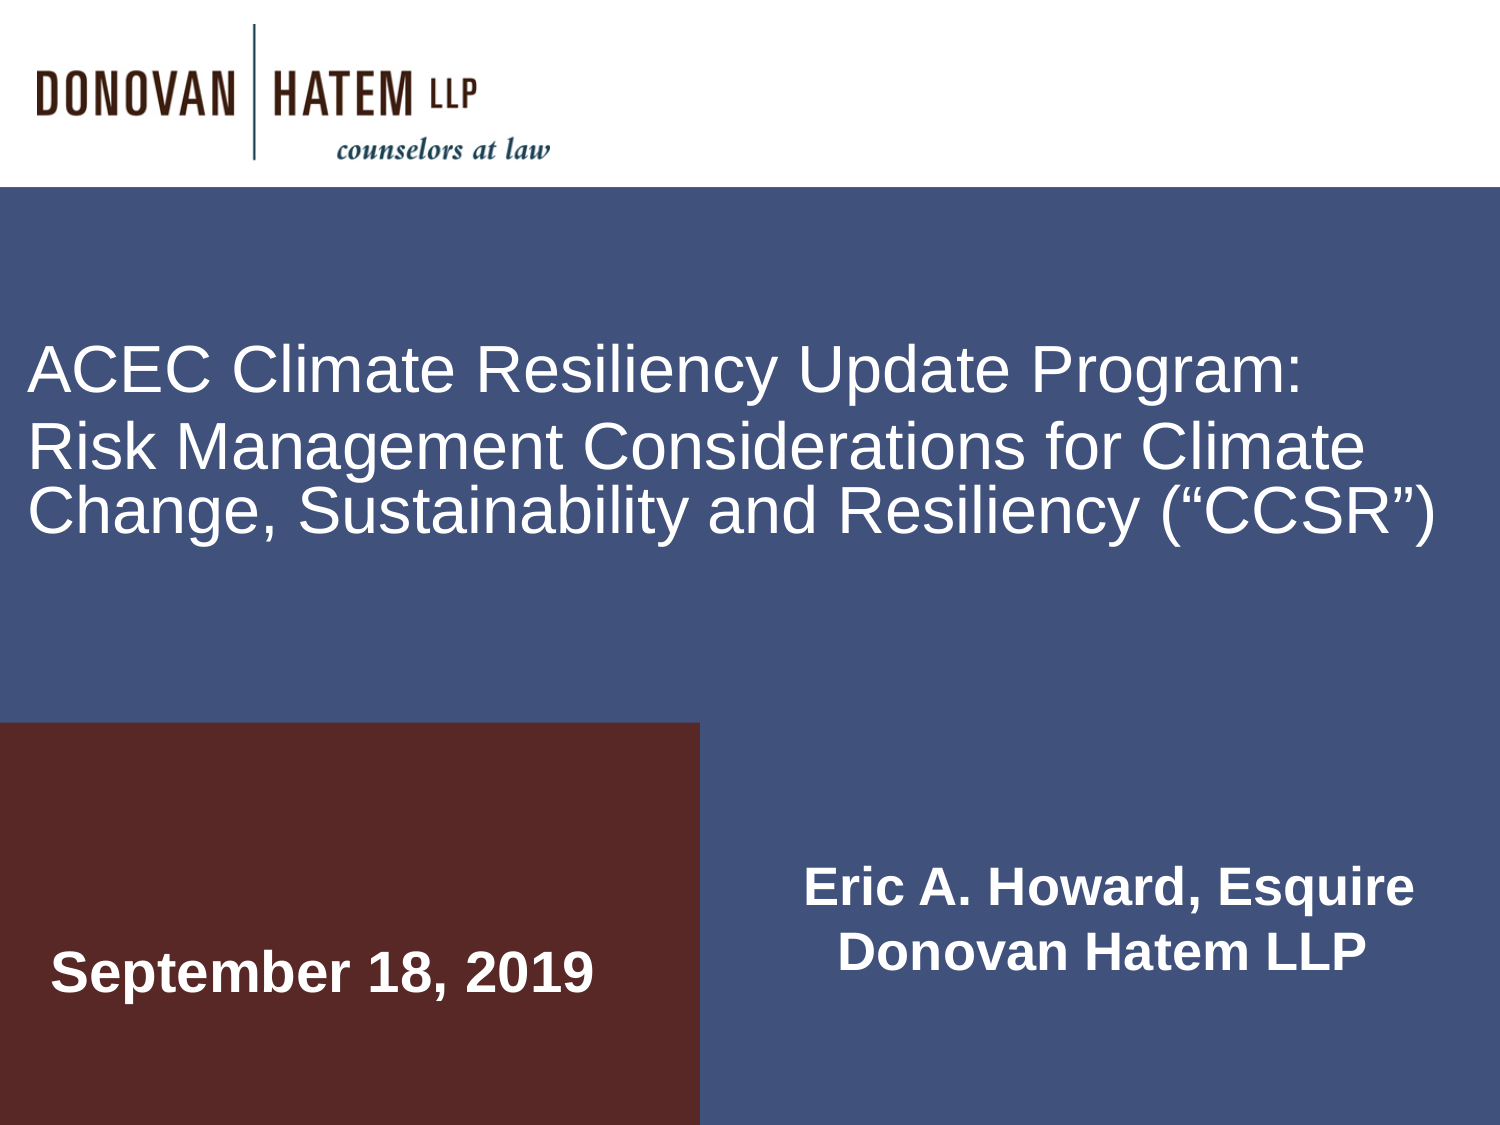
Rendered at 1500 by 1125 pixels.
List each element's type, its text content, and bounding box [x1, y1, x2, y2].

text_box ACEC Climate Resiliency Update Program: Risk Management Considerations for Climate Change, Sustainability and Resiliency (“CCSR”) [12, 187, 1475, 788]
text_box September 18, 2019 [35, 926, 611, 1012]
text_box [0, 185, 1500, 1125]
picture [37, 24, 550, 163]
text_box [0, 721, 702, 1125]
text_box Eric A. Howard, Esquire Donovan Hatem LLP [769, 794, 1451, 1038]
